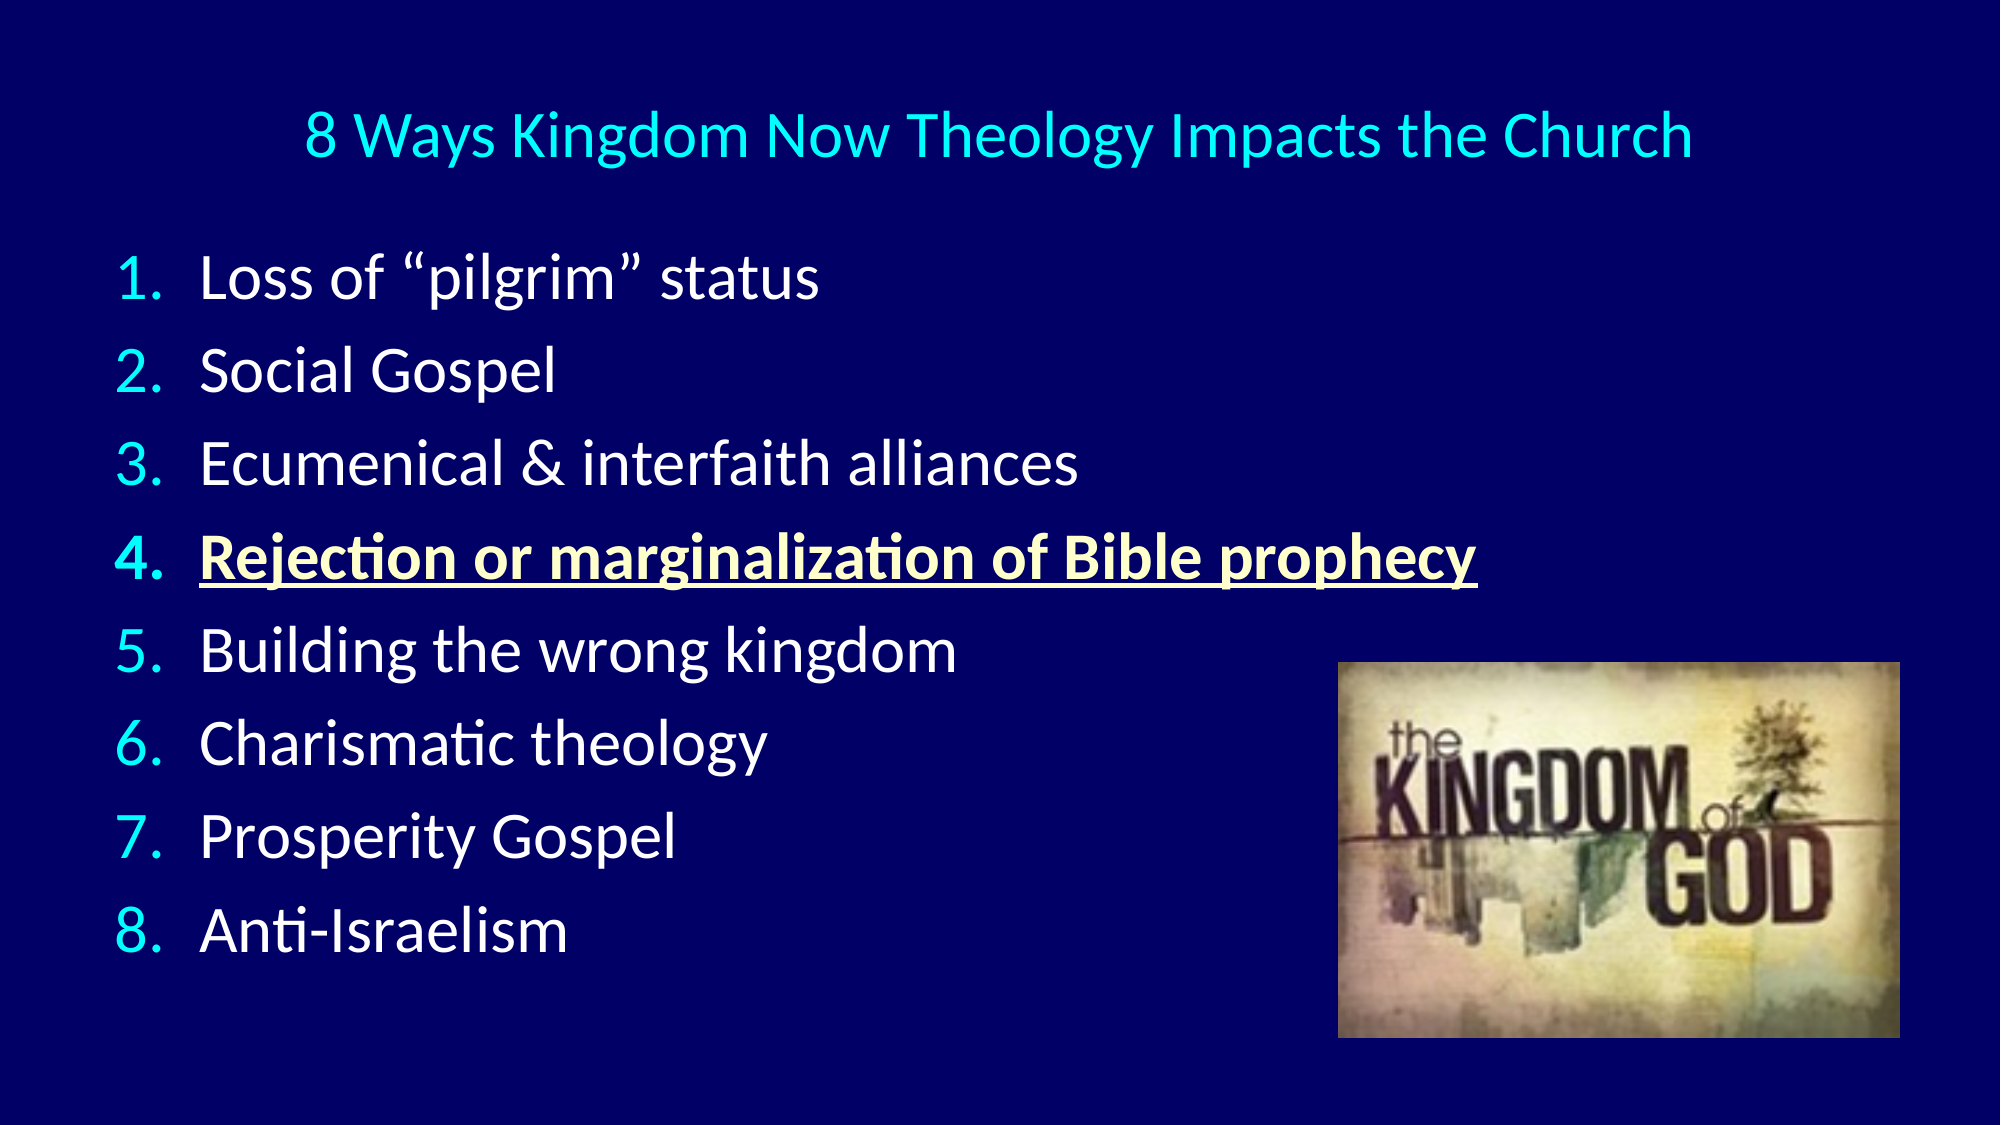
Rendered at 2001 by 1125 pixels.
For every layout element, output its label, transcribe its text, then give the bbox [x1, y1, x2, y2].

picture [1338, 662, 1901, 1038]
list Loss of “pilgrim” status Social Gospel Ecumenical & interfaith alliances Rejection or marginalization of Bible prophecy Building the wrong kingdom Charismatic theology Prosperity Gospel Anti-Israelism [99, 224, 1732, 1001]
title 8 Ways Kingdom Now Theology Impacts the Church [234, 37, 1766, 226]
